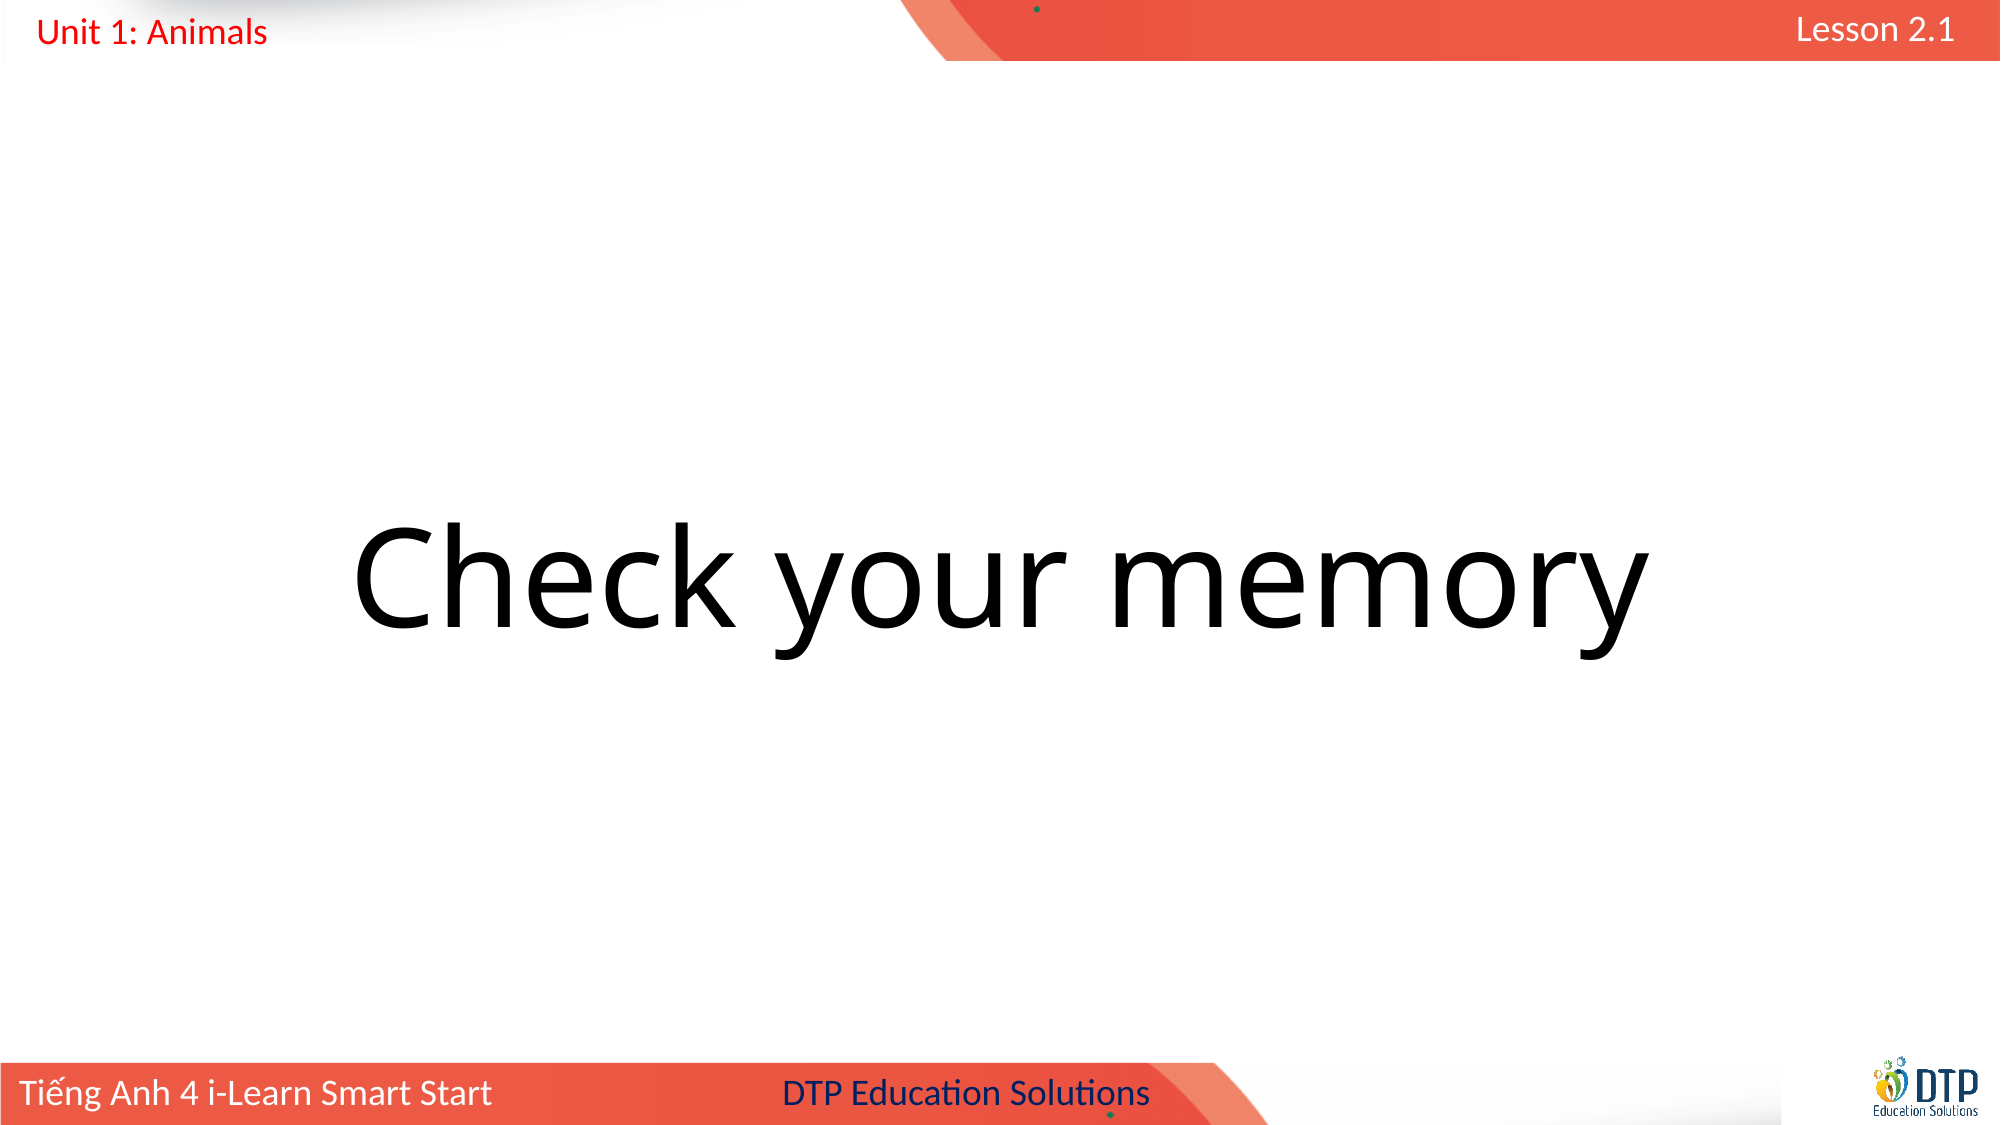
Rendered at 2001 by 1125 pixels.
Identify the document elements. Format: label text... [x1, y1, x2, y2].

picture [4, 0, 2000, 61]
picture [2, 1063, 1782, 1125]
picture [1869, 1023, 1982, 1125]
text_box Check your memory [231, 399, 1769, 663]
